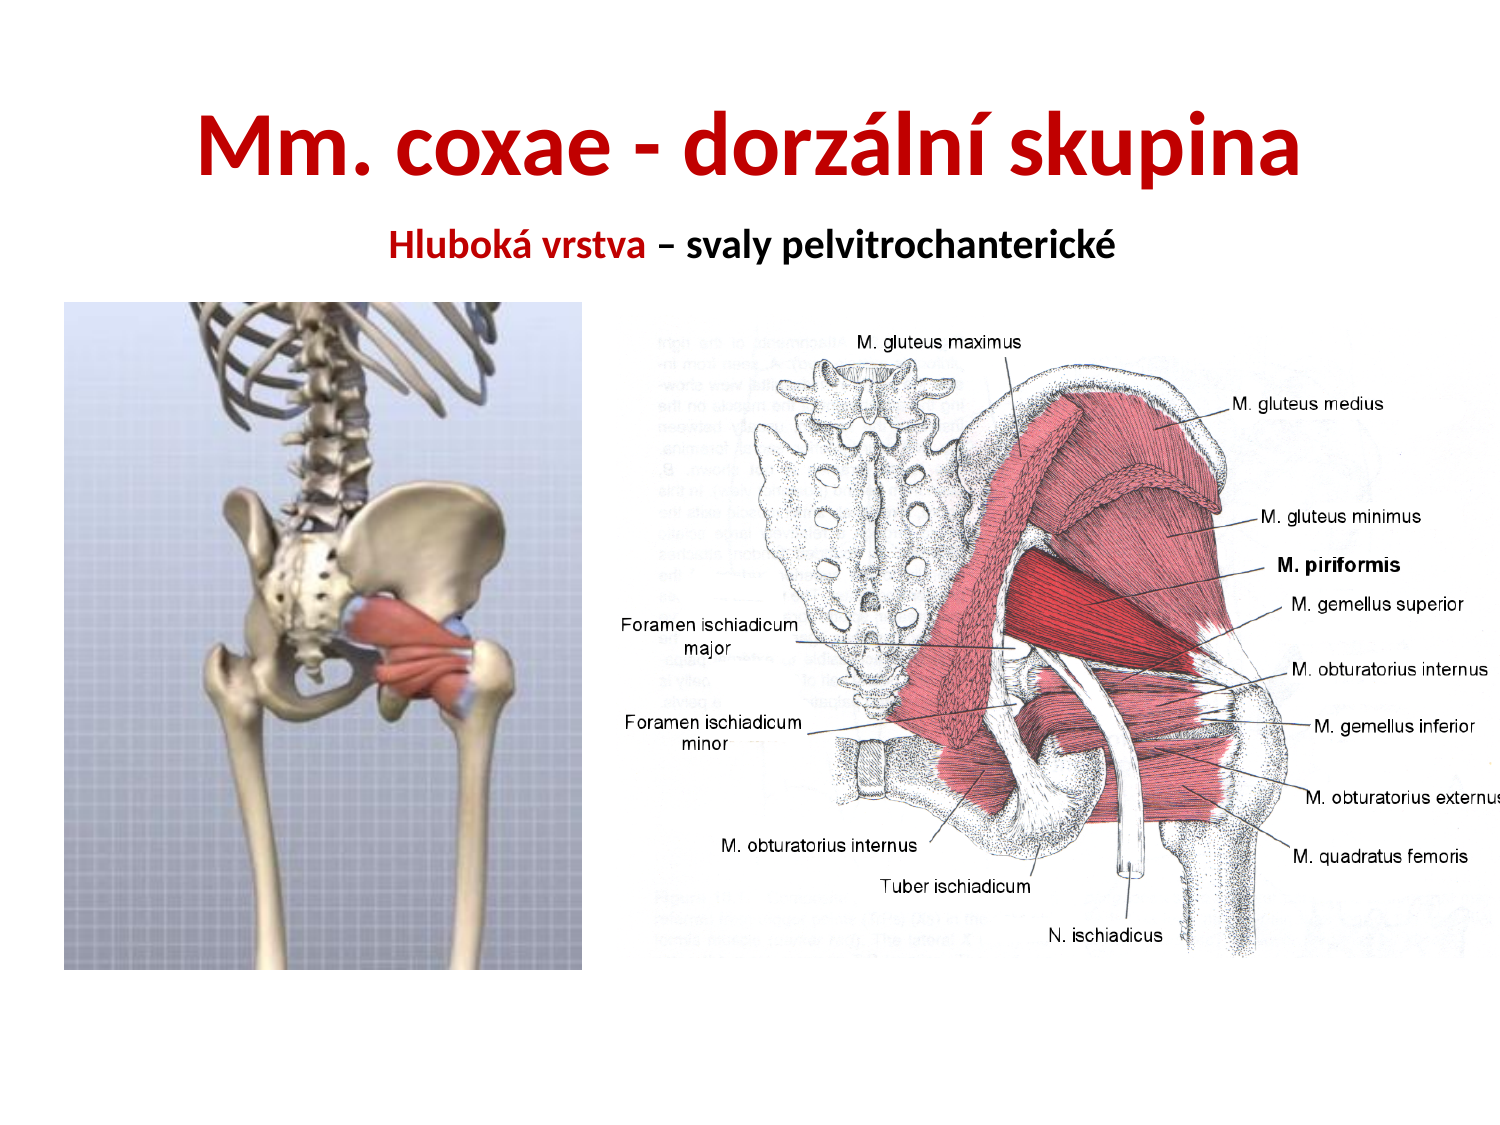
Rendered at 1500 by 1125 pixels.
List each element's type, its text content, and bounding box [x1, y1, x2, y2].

title Mm. coxae - dorzální skupina [75, 45, 1425, 233]
picture [64, 301, 583, 971]
picture [616, 313, 1500, 959]
list Hluboká vrstva – svaly pelvitrochanterické [88, 184, 1439, 927]
